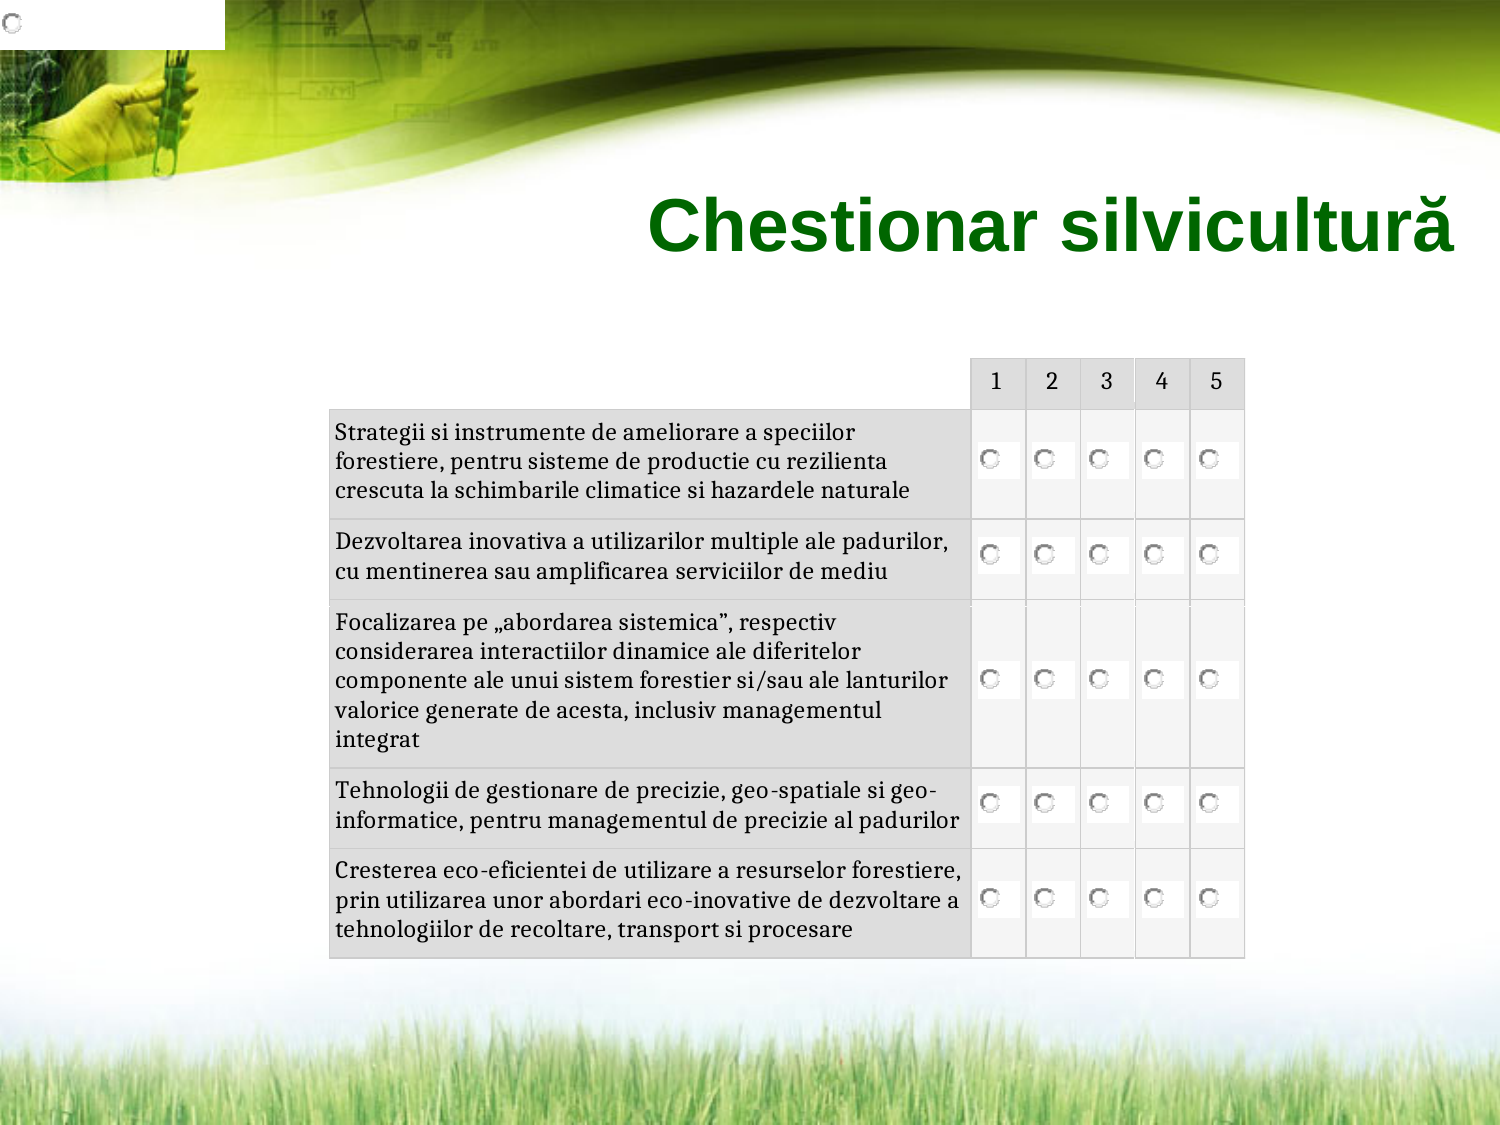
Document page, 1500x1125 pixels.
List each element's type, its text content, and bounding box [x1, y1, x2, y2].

picture [0, 0, 1500, 1125]
title Chestionar silvicultură [395, 168, 1471, 276]
